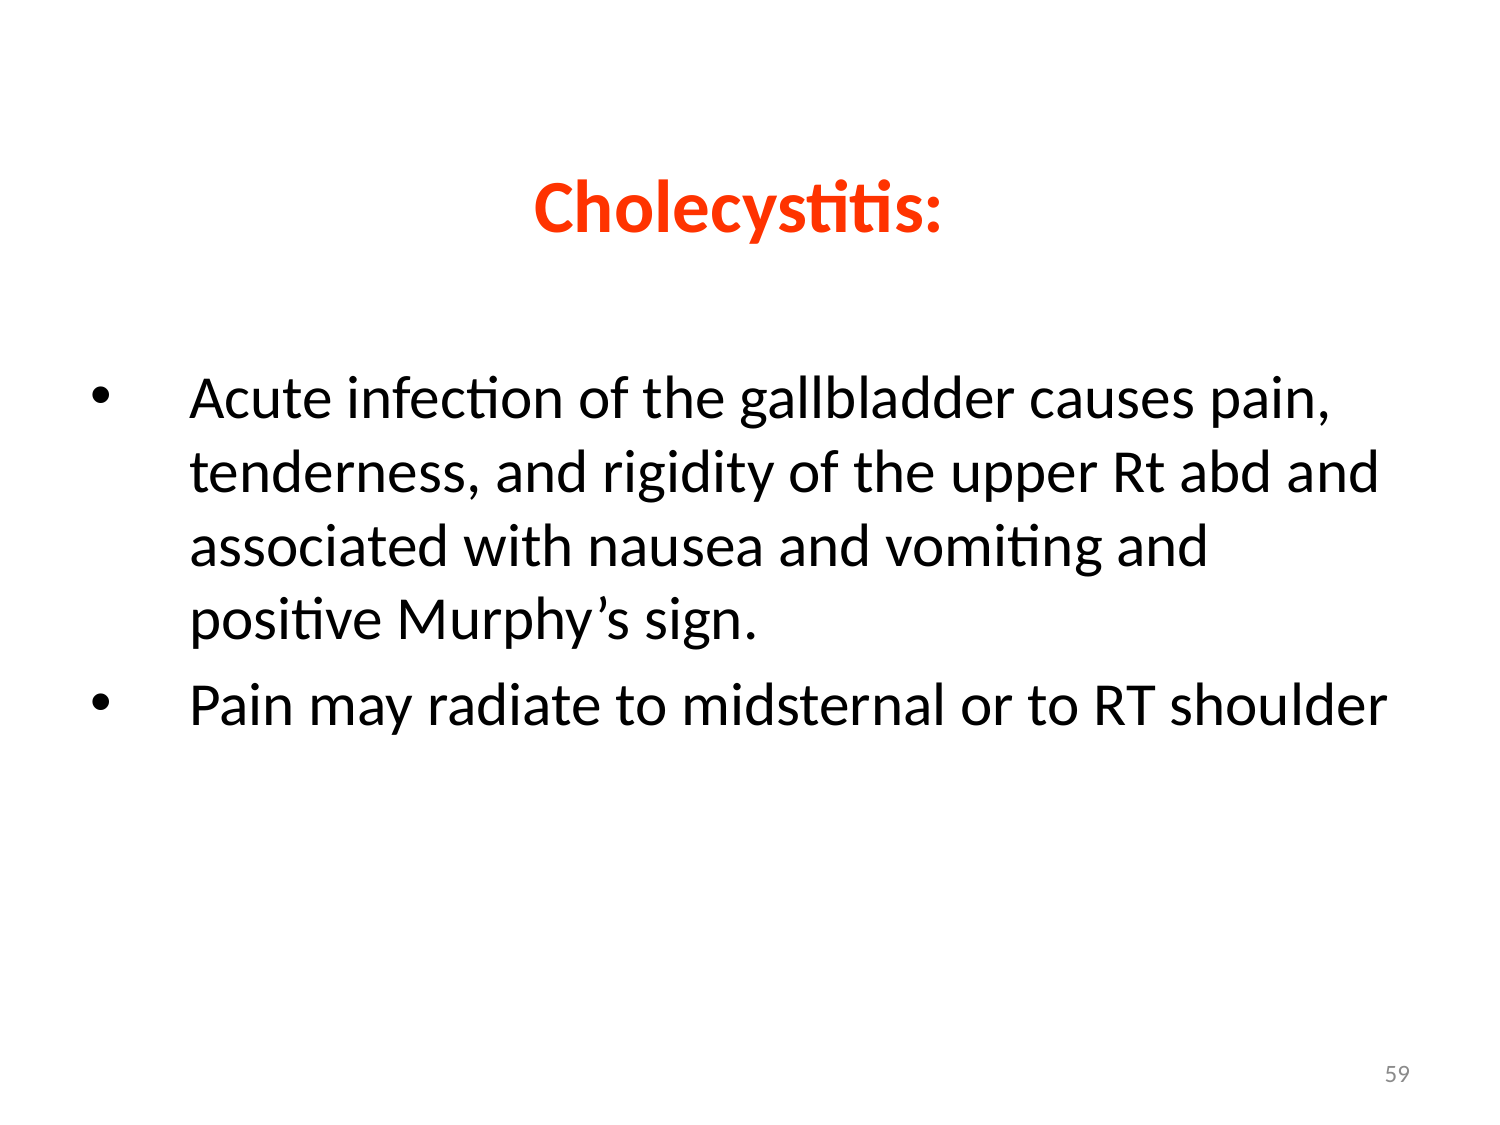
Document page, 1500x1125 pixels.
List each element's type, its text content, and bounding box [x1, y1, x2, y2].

slide_number 59 [1074, 1042, 1425, 1103]
list Acute infection of the gallbladder causes pain, tenderness, and rigidity of the upper Rt abd and associated with nausea and vomiting and positive Murphy’s sign. Pain may radiate to midsternal or to RT shoulder [75, 350, 1425, 787]
title Cholecystitis: [64, 113, 1415, 291]
